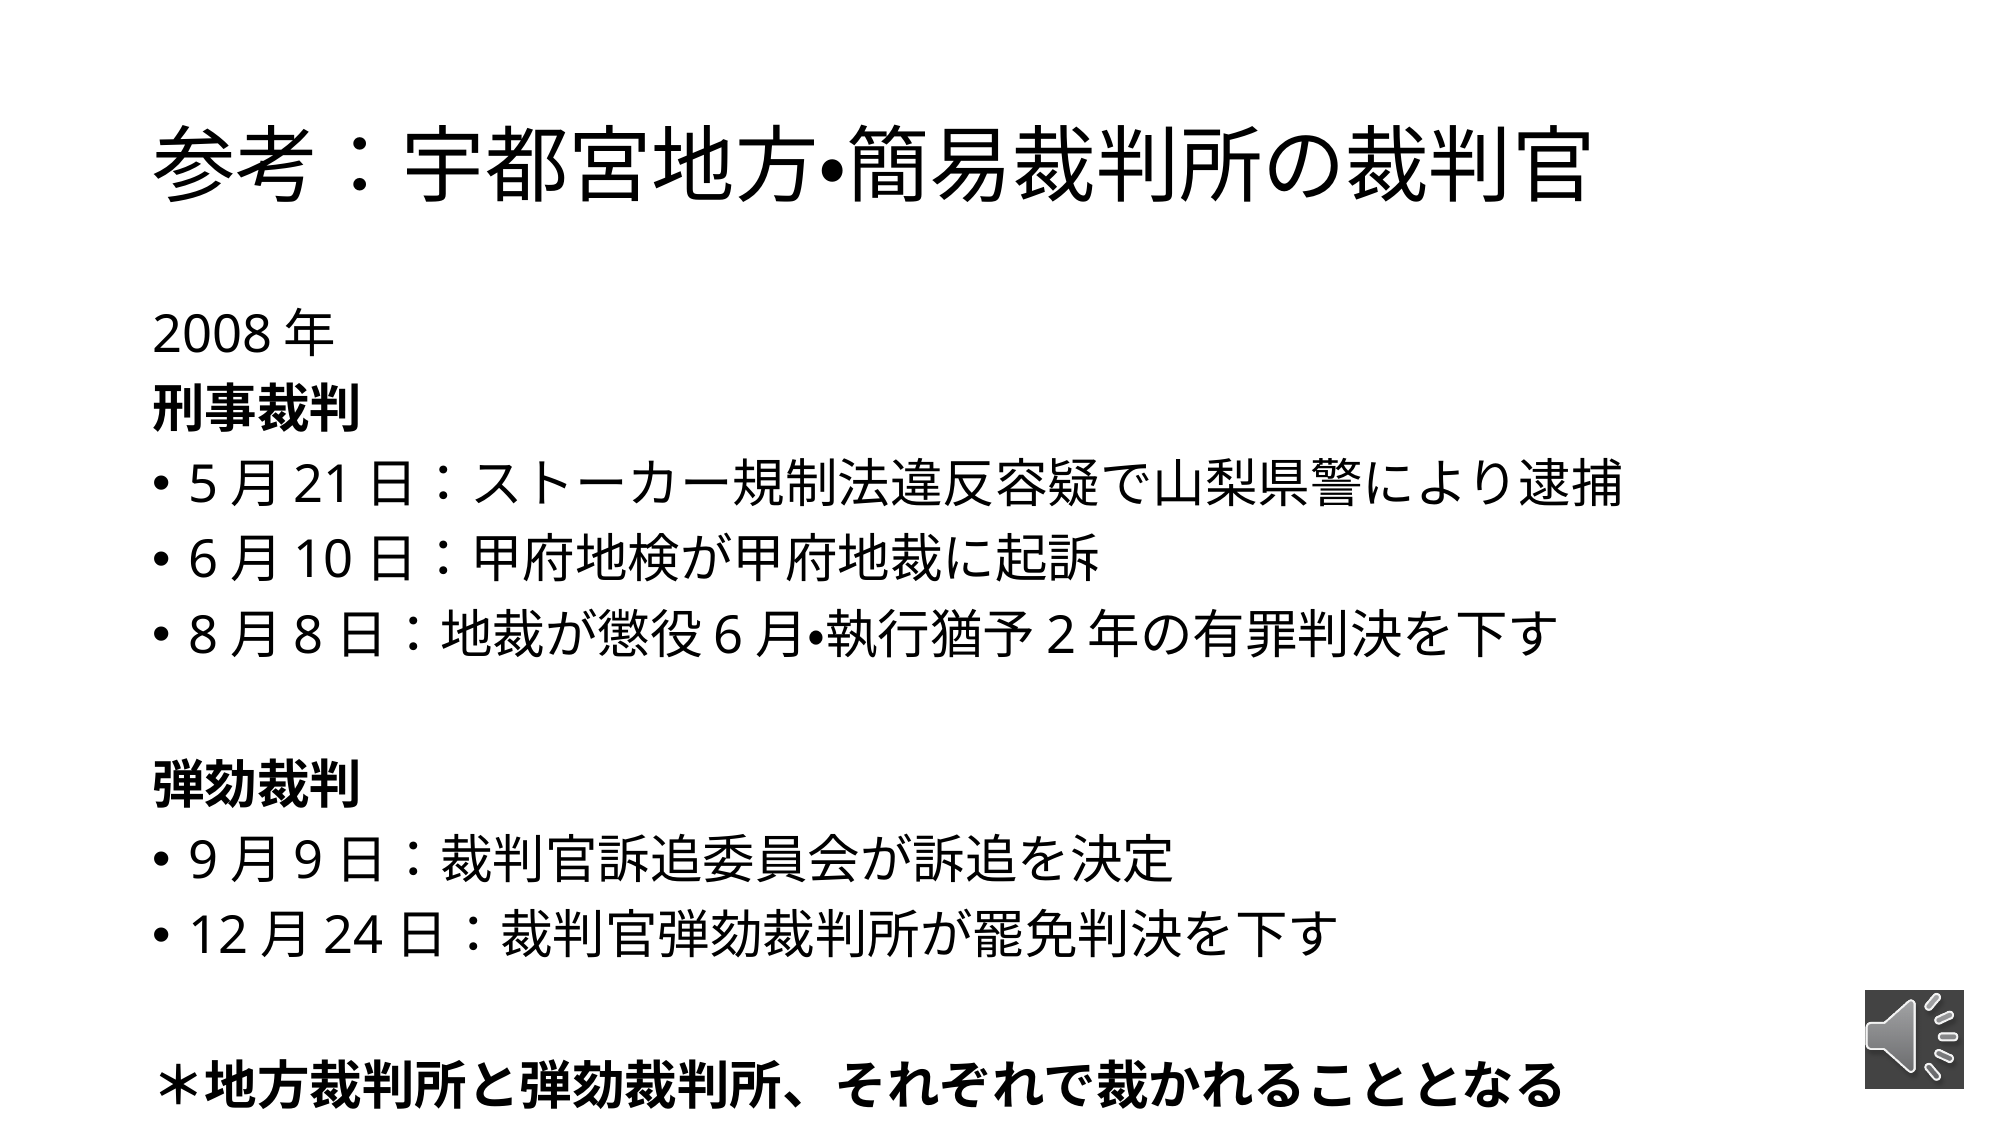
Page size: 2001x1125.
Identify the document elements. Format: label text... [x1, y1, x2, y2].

title 参考：宇都宮地方・簡易裁判所の裁判官 [137, 59, 1965, 278]
picture [1864, 989, 1965, 1090]
list 2008年 刑事裁判 5月21日：ストーカー規制法違反容疑で山梨県警により逮捕 6月10日：甲府地検が甲府地裁に起訴 8月8日：地裁が懲役6月・執行猶予2年の有罪判決を下す 弾劾裁判 9月9日：裁判官訴追委員会が訴追を決定 12月24日：裁判官弾劾裁判所が罷免判決を下す ＊地方裁判所と弾劾裁判所、それぞれで裁かれることとなる [137, 299, 1863, 1125]
